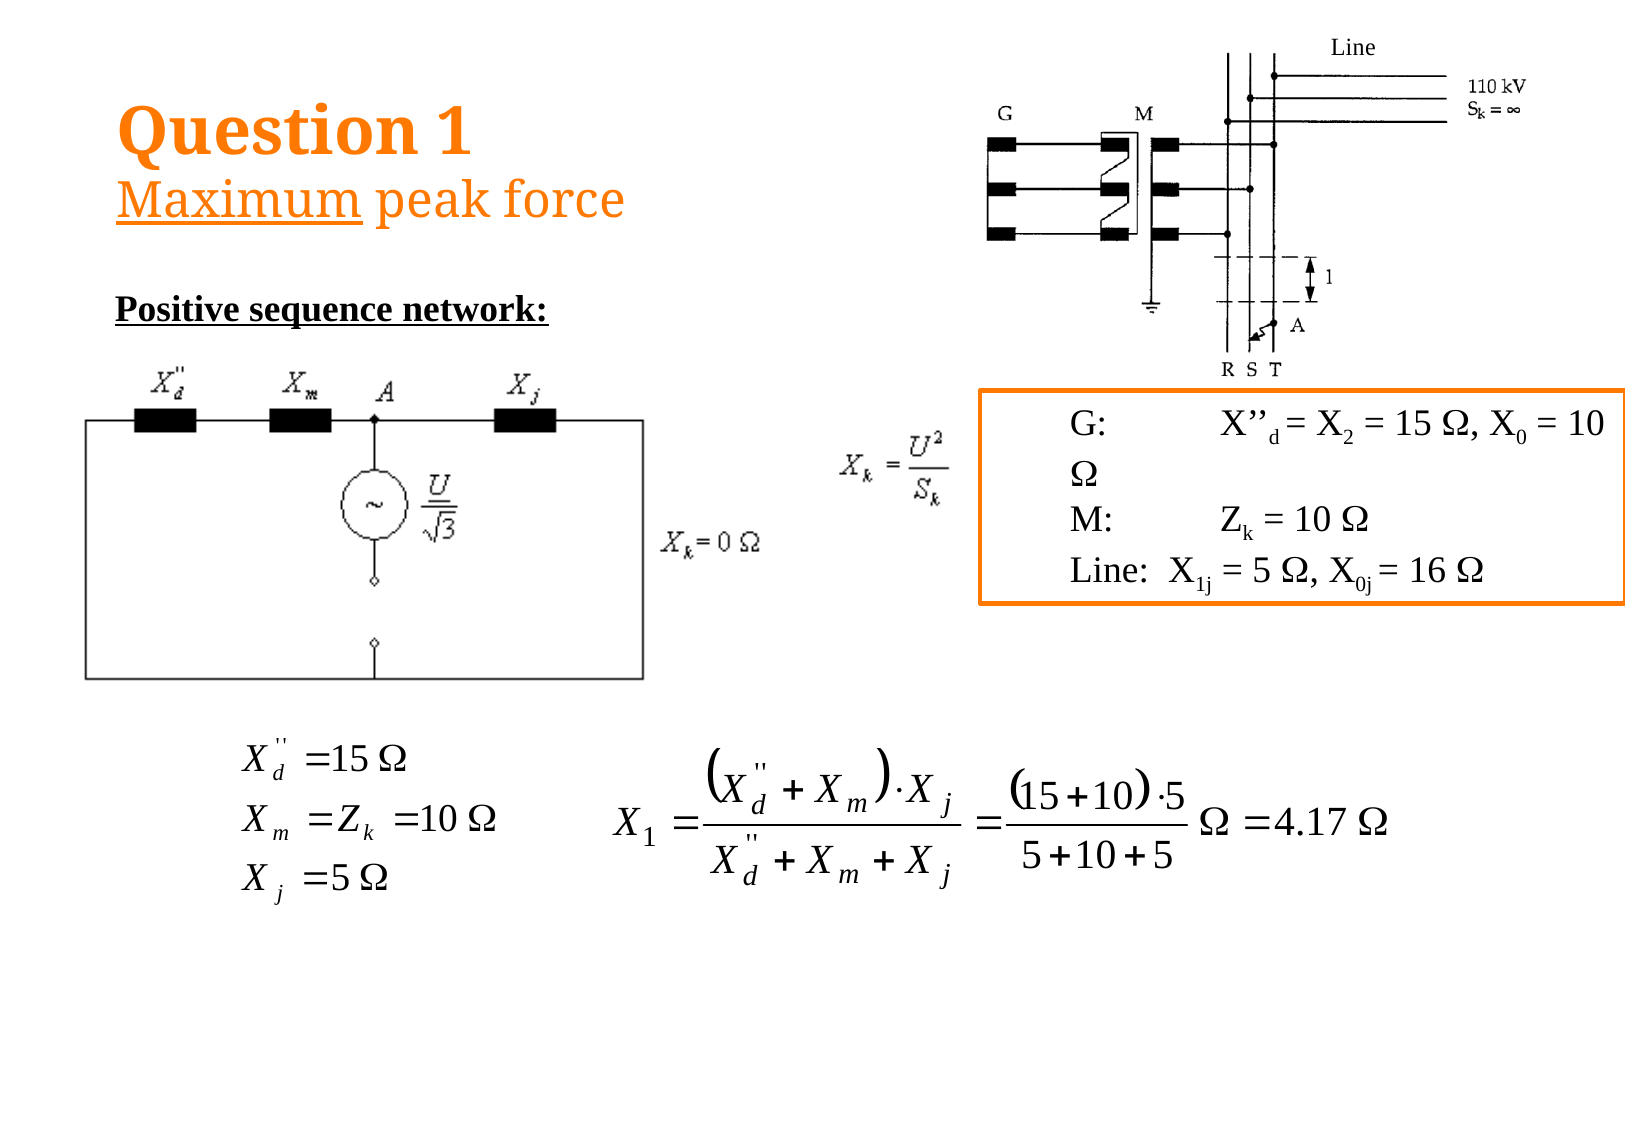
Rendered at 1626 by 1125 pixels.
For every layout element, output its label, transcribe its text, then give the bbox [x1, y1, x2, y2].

title Question 1 Maximum peak force [101, 80, 974, 258]
text_box G: X’’d = X2 = 15 , X0 = 10  M: Zk = 10  Line: X1j = 5 , X0j = 16  [978, 388, 1625, 606]
picture [979, 26, 1530, 382]
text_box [602, 748, 1400, 903]
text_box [233, 729, 506, 914]
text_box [77, 365, 953, 684]
text_box Positive sequence network: [98, 274, 566, 338]
